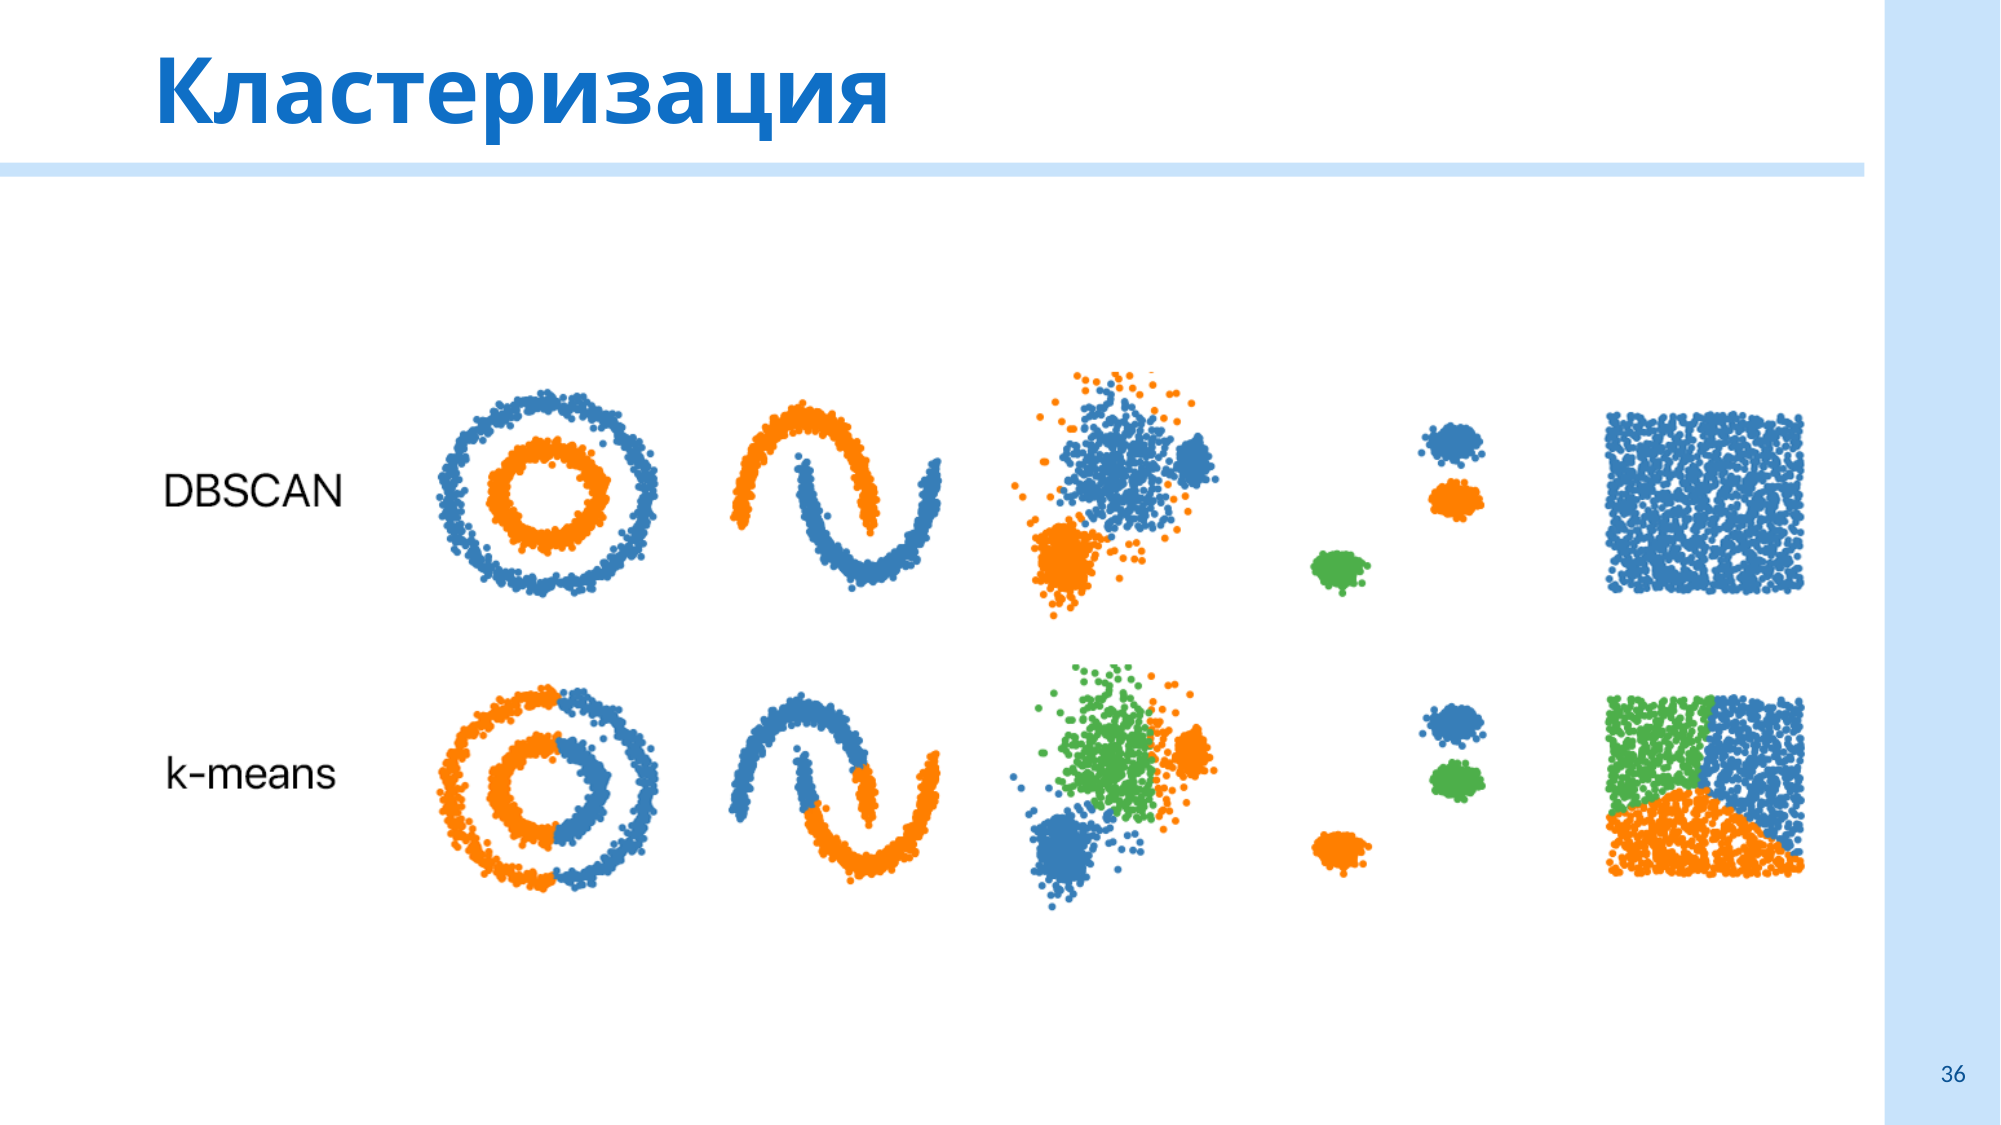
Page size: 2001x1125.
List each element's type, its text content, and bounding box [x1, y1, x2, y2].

title Кластеризация [137, 18, 1863, 169]
slide_number 36 [1531, 1042, 1982, 1103]
picture [115, 319, 1845, 966]
